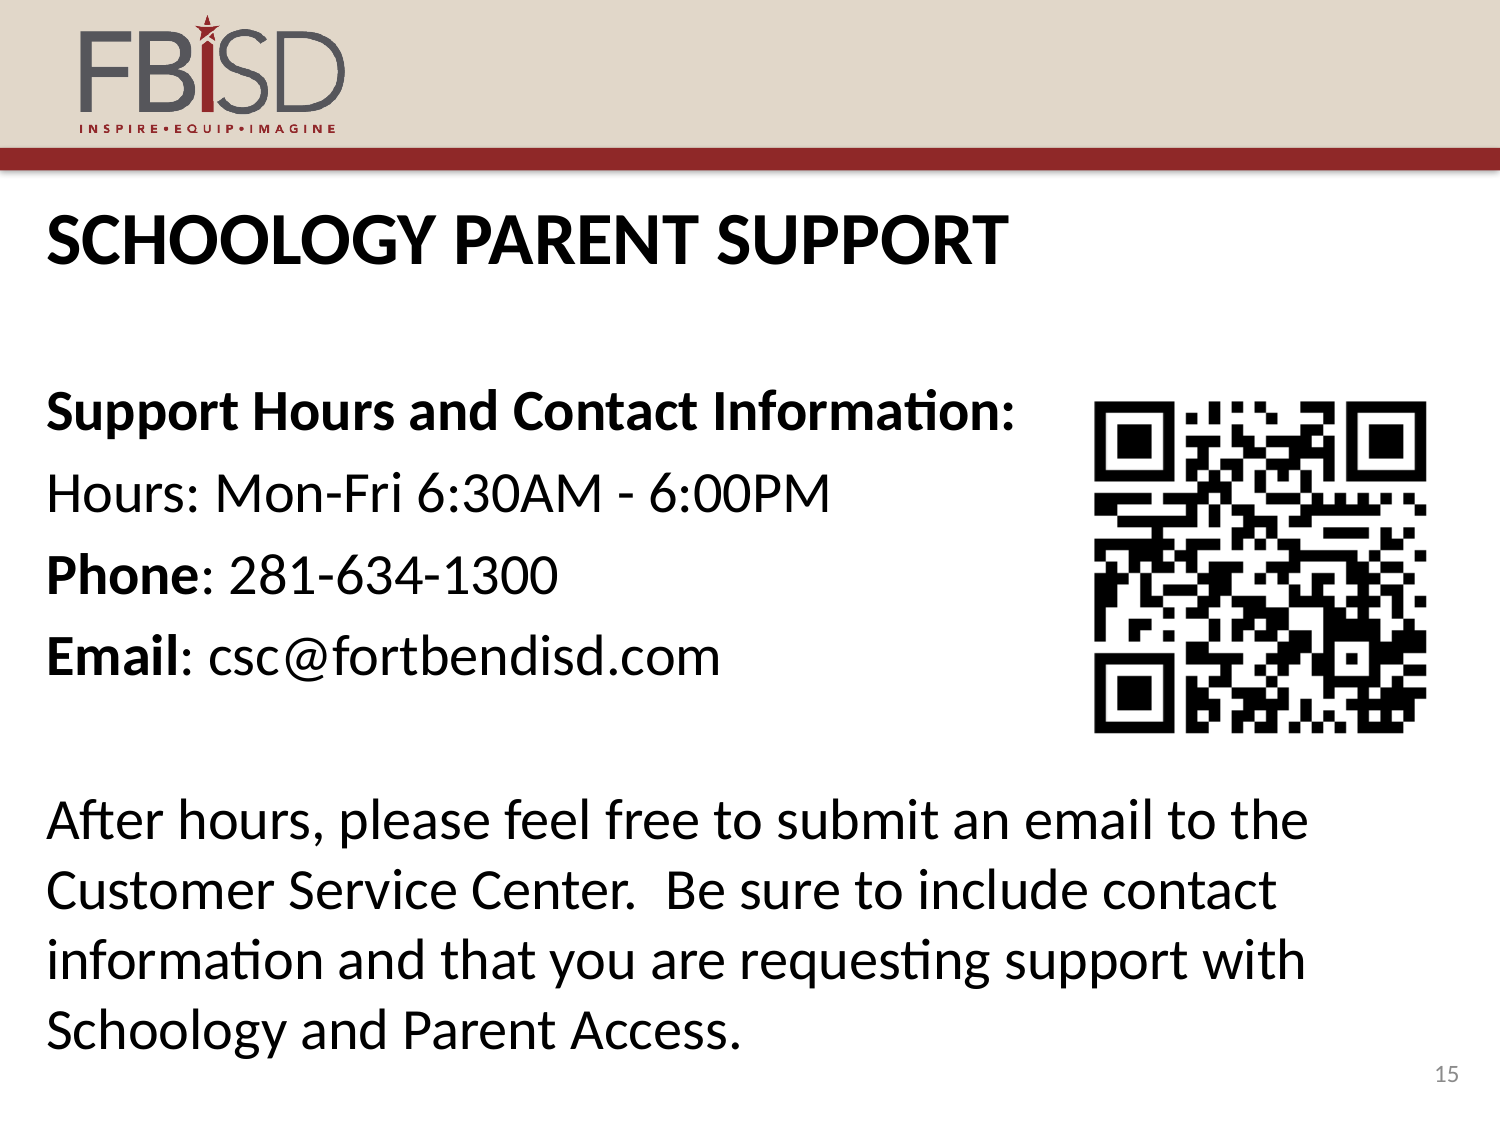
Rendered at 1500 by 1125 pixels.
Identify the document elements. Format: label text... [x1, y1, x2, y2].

picture [80, 15, 345, 133]
slide_number 15 [1344, 1042, 1475, 1103]
list SCHOOLOGY PARENT SUPPORT Support Hours and Contact Information: Hours: Mon-Fri 6:30AM - 6:00PM Phone: 281-634-1300 Email: csc@fortbendisd.com After hours, please feel free to submit an email to the Customer Service Center. Be sure to include contact information and that you are requesting support with Schoology and Parent Access. [31, 181, 1475, 1103]
picture [1046, 352, 1475, 782]
